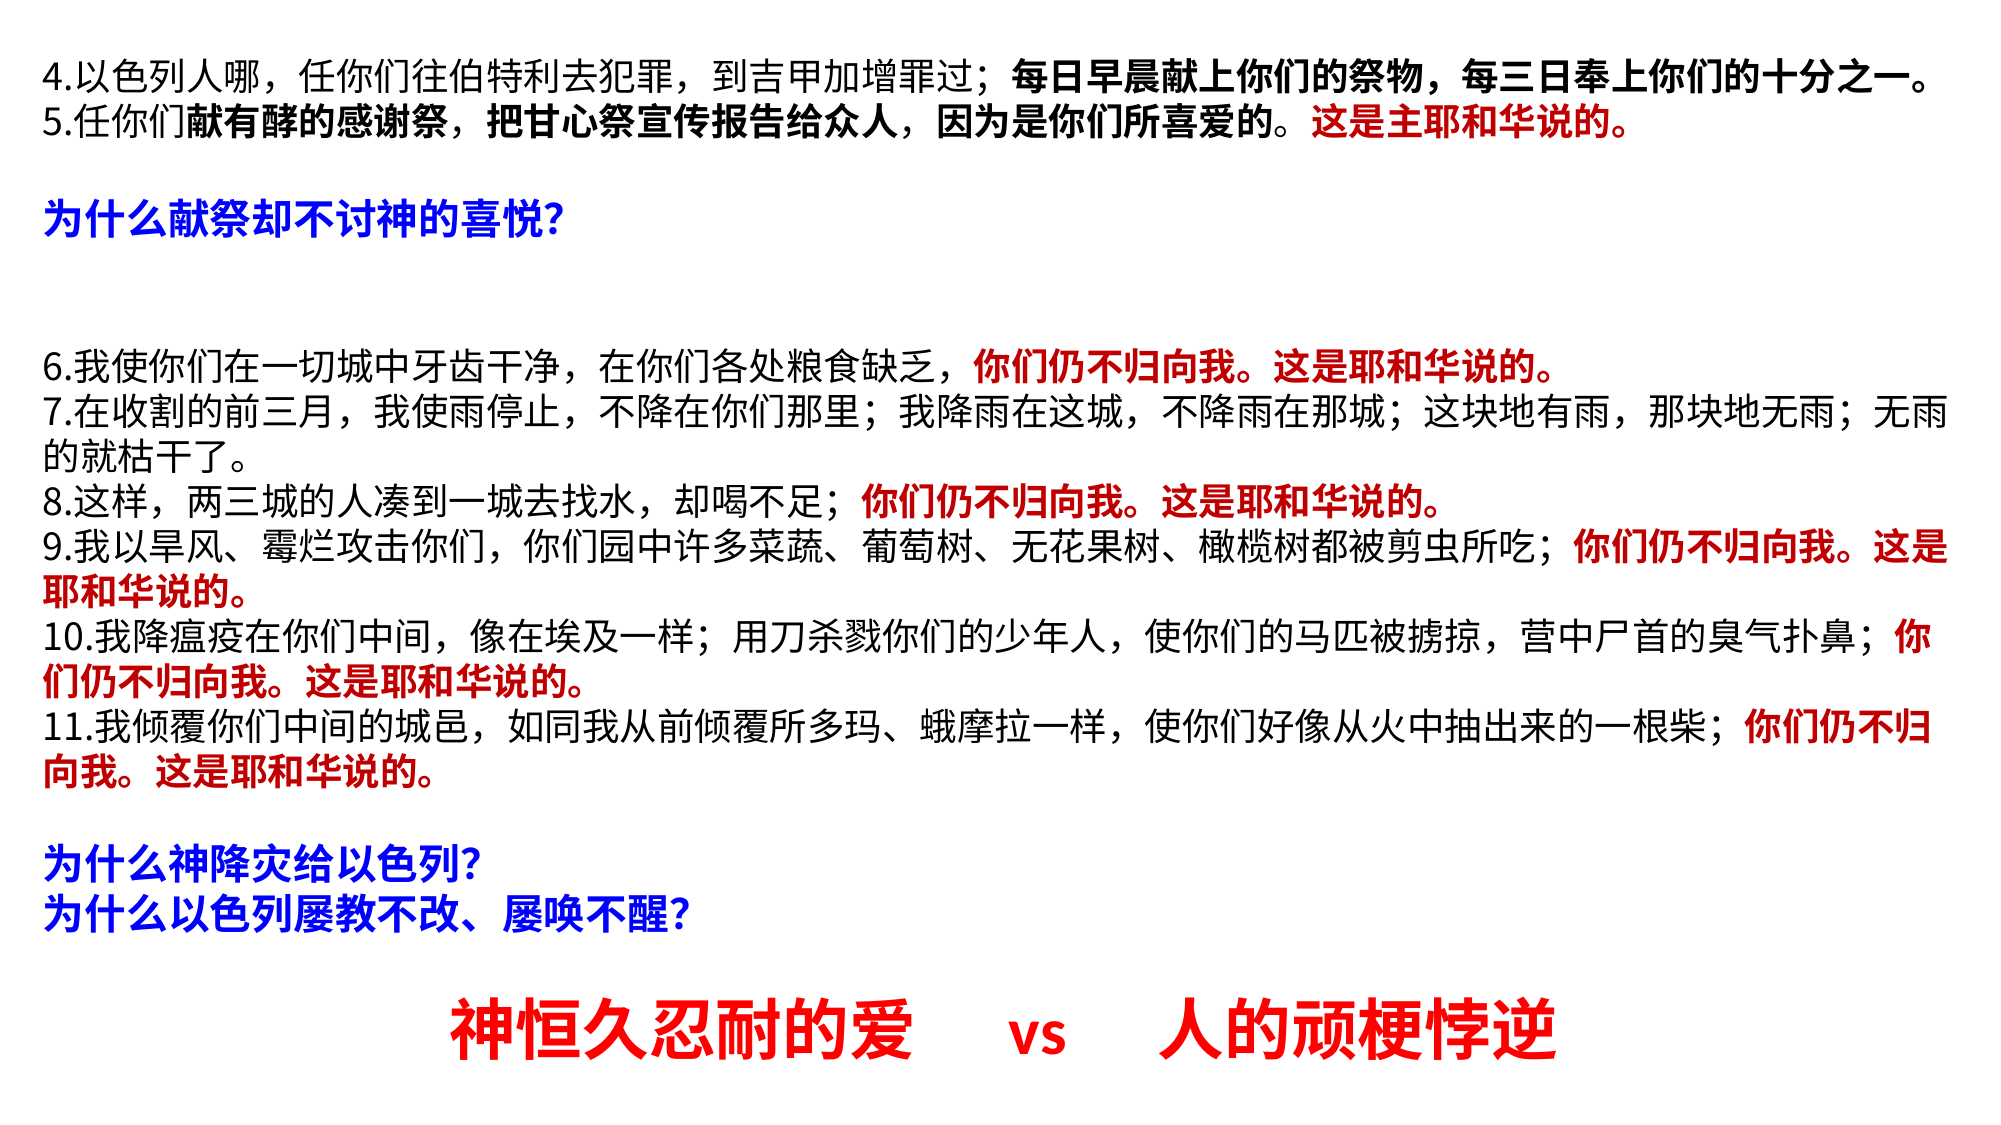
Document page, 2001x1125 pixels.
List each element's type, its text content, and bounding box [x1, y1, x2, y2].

text_box 以色列人哪，任你们往伯特利去犯罪，到吉甲加增罪过；每日早晨献上你们的祭物，每三日奉上你们的十分之一。 任你们献有酵的感谢祭，把甘心祭宣传报告给众人，因为是你们所喜爱的。这是主耶和华说的。 为什么献祭却不讨神的喜悦？ 我使你们在一切城中牙齿干净，在你们各处粮食缺乏，你们仍不归向我。这是耶和华说的。 在收割的前三月，我使雨停止，不降在你们那里；我降雨在这城，不降雨在那城；这块地有雨，那块地无雨；无雨的就枯干了。 这样，两三城的人凑到一城去找水，却喝不足；你们仍不归向我。这是耶和华说的。 我以旱风、霉烂攻击你们，你们园中许多菜蔬、葡萄树、无花果树、橄榄树都被剪虫所吃；你们仍不归向我。这是耶和华说的。 我降瘟疫在你们中间，像在埃及一样；用刀杀戮你们的少年人，使你们的马匹被掳掠，营中尸首的臭气扑鼻；你们仍不归向我。这是耶和华说的。 我倾覆你们中间的城邑，如同我从前倾覆所多玛、蛾摩拉一样，使你们好像从火中抽出来的一根柴；你们仍不归向我。这是耶和华说的。 为什么神降灾给以色列？ 为什么以色列屡教不改、屡唤不醒？ 神恒久忍耐的爱 vs 人的顽梗悖逆 [28, 45, 1980, 1076]
